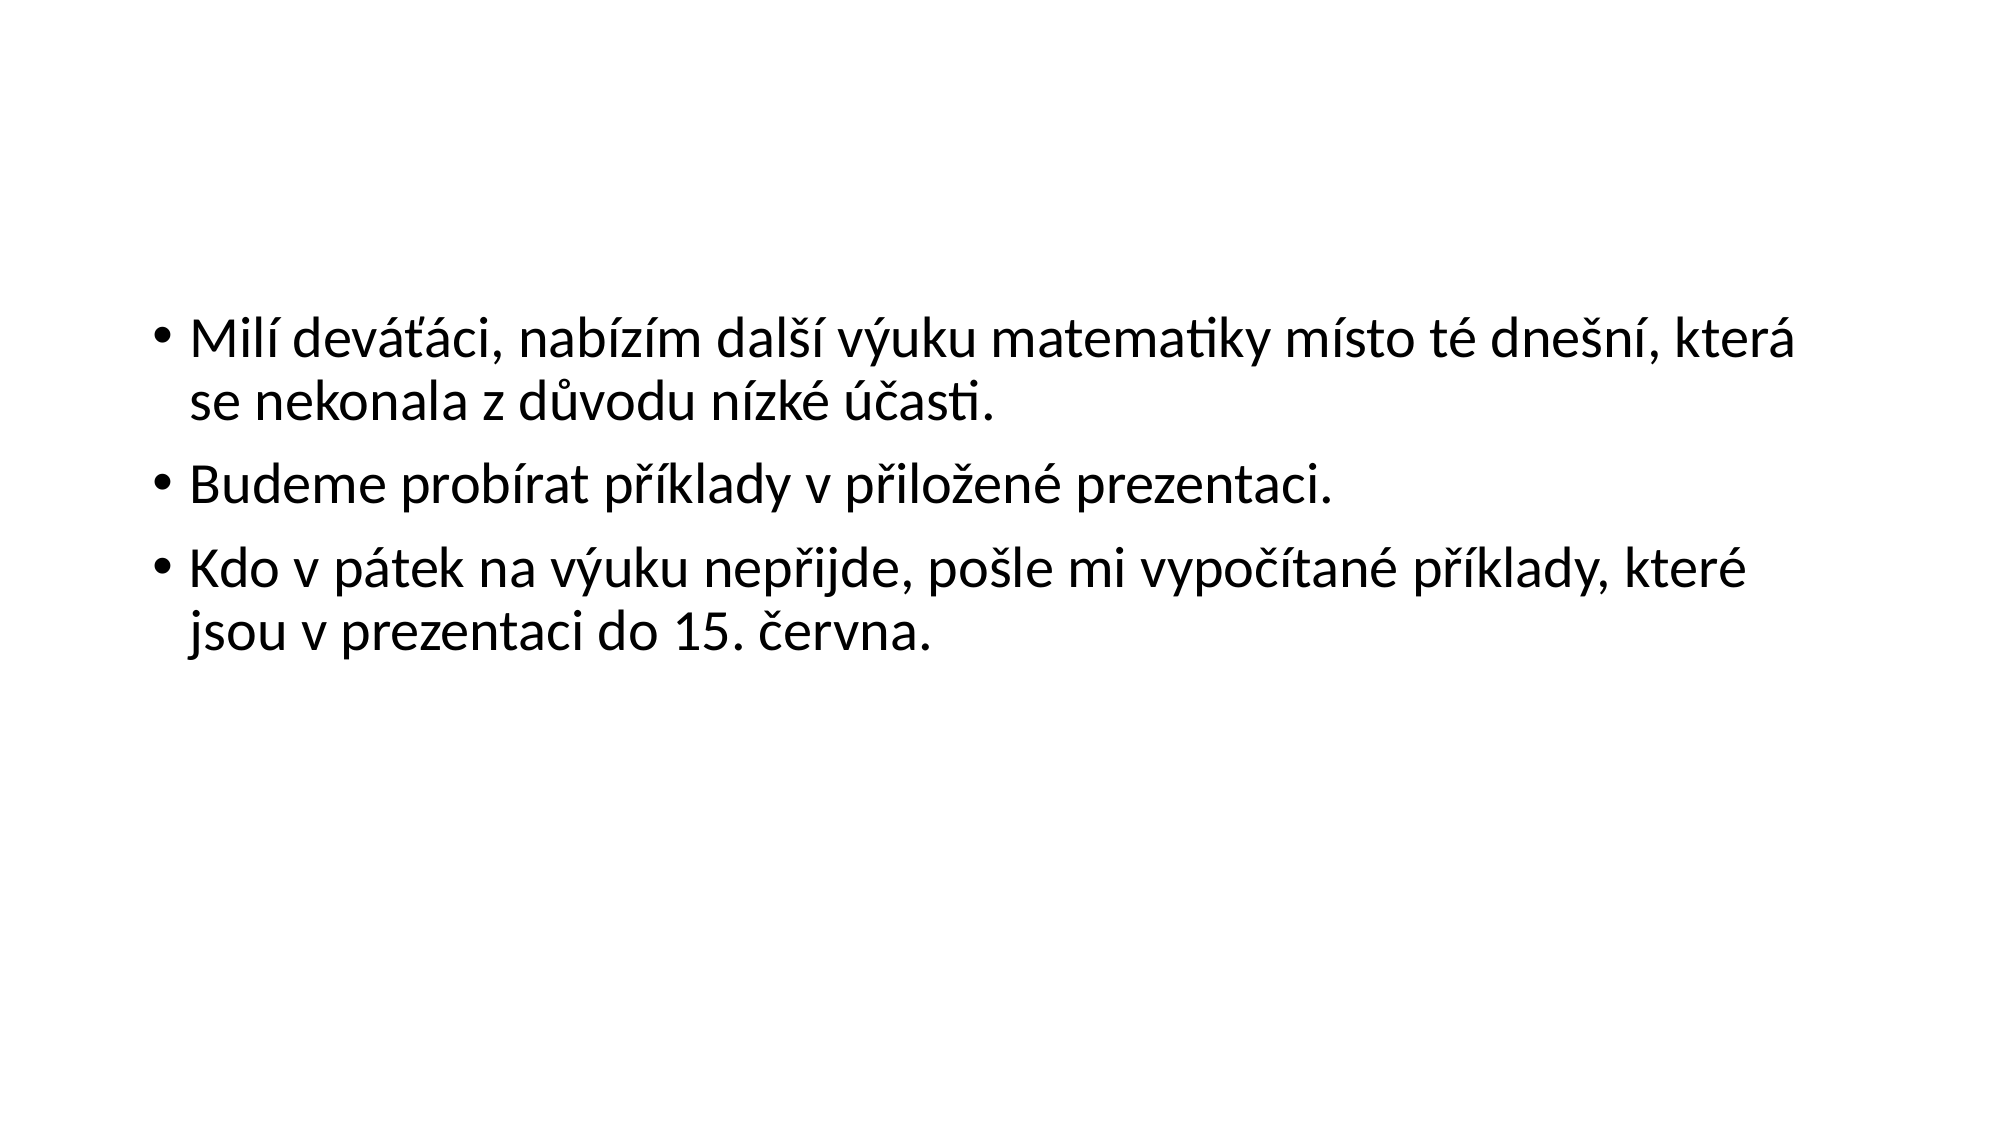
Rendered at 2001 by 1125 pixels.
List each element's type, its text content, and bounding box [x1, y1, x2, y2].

list Milí deváťáci, nabízím další výuku matematiky místo té dnešní, která se nekonala z důvodu nízké účasti. Budeme probírat příklady v přiložené prezentaci. Kdo v pátek na výuku nepřijde, pošle mi vypočítané příklady, které jsou v prezentaci do 15. června. [137, 299, 1863, 1014]
